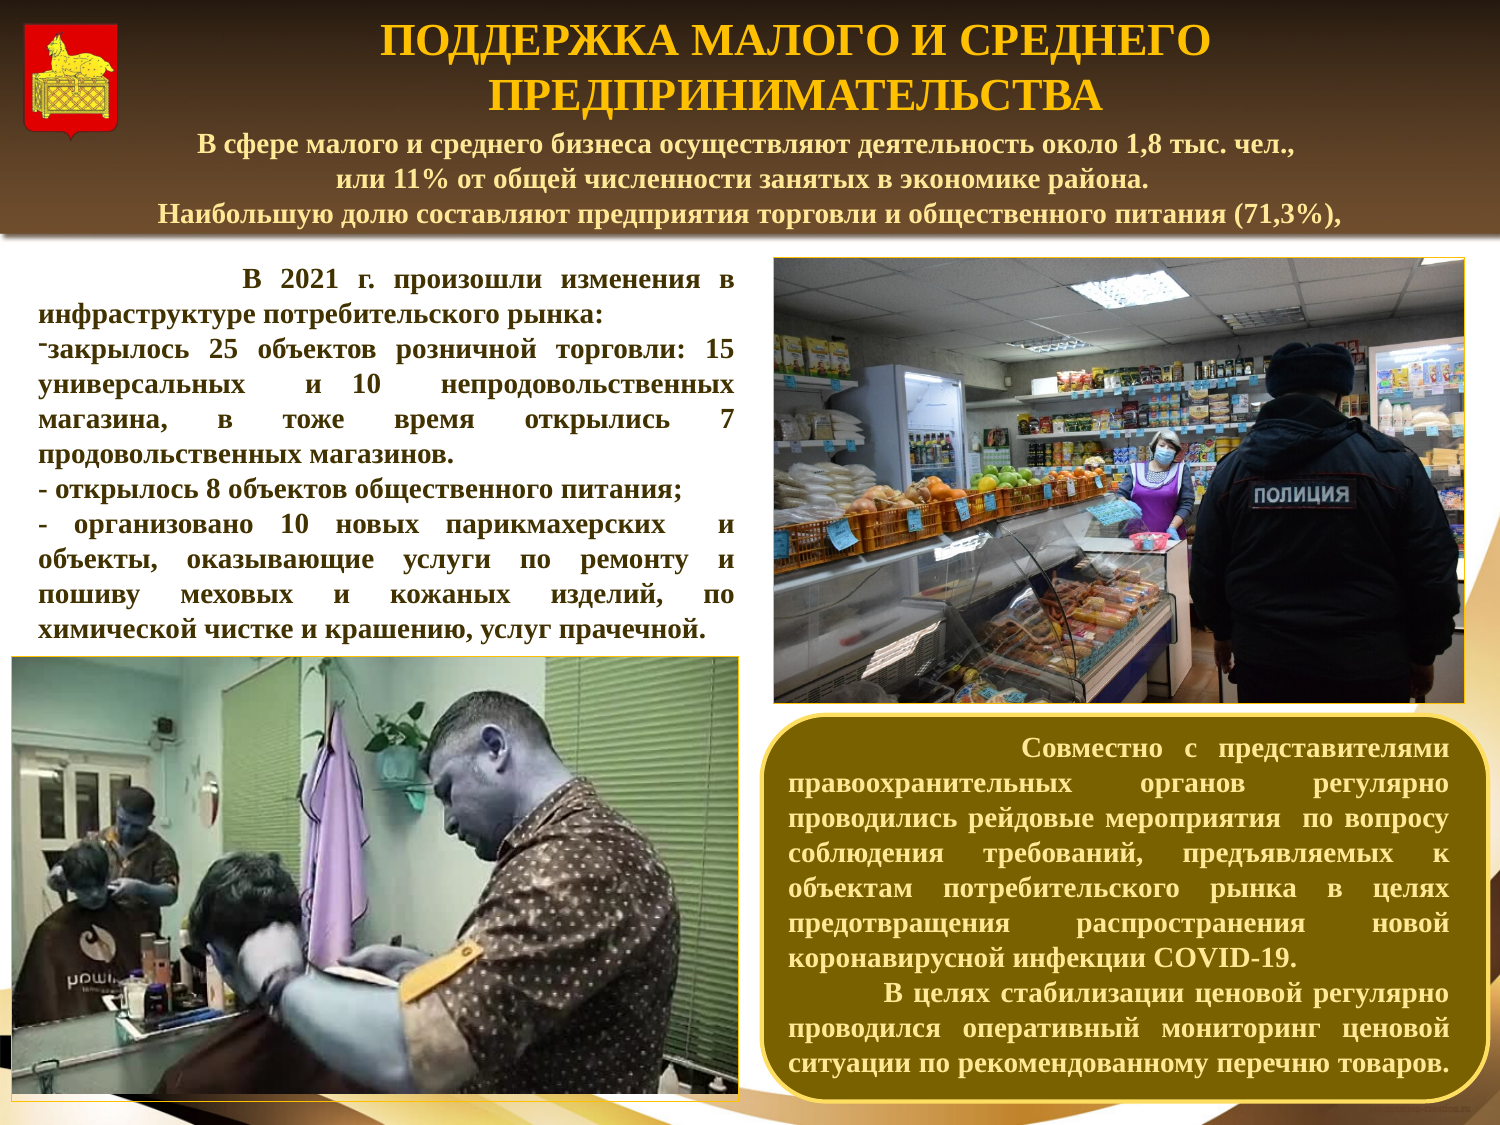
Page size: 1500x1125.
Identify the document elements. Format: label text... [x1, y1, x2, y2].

text_box [781, 727, 1491, 1104]
picture [0, 0, 1500, 1125]
text_box [794, 713, 1456, 721]
title ПОДДЕРЖКА МАЛОГО И СРЕДНЕГО ПРЕДПРИНИМАТЕЛЬСТВА [117, 11, 1475, 117]
text_box В сфере малого и среднего бизнеса осуществляют деятельность около 1,8 тыс. чел., или 11% от общей численности занятых в экономике района. Наибольшую долю составляют предприятия торговли и общественного питания (71,3%), [23, 117, 1477, 237]
text_box [759, 739, 773, 1078]
text_box Совместно с представителями правоохранительных органов регулярно проводились рейдовые мероприятия по вопросу соблюдения требований, предъявляемых к объектам потребительского рынка в целях предотвращения распространения новой коронавирусной инфекции COVID-19. В целях стабилизации ценовой регулярно проводился оперативный мониторинг ценовой ситуации по рекомендованному перечню товаров. [773, 721, 1465, 1086]
text_box В 2021 г. произошли изменения в инфраструктуре потребительского рынка: закрылось 25 объектов розничной торговли: 15 универсальных и 10 непродовольственных магазина, в тоже время открылись 7 продовольственных магазинов. - открылось 8 объектов общественного питания; - организовано 10 новых парикмахерских и объекты, оказывающие услуги по ремонту и пошиву меховых и кожаных изделий, по химической чистке и крашению, услуг прачечной. [23, 252, 750, 652]
